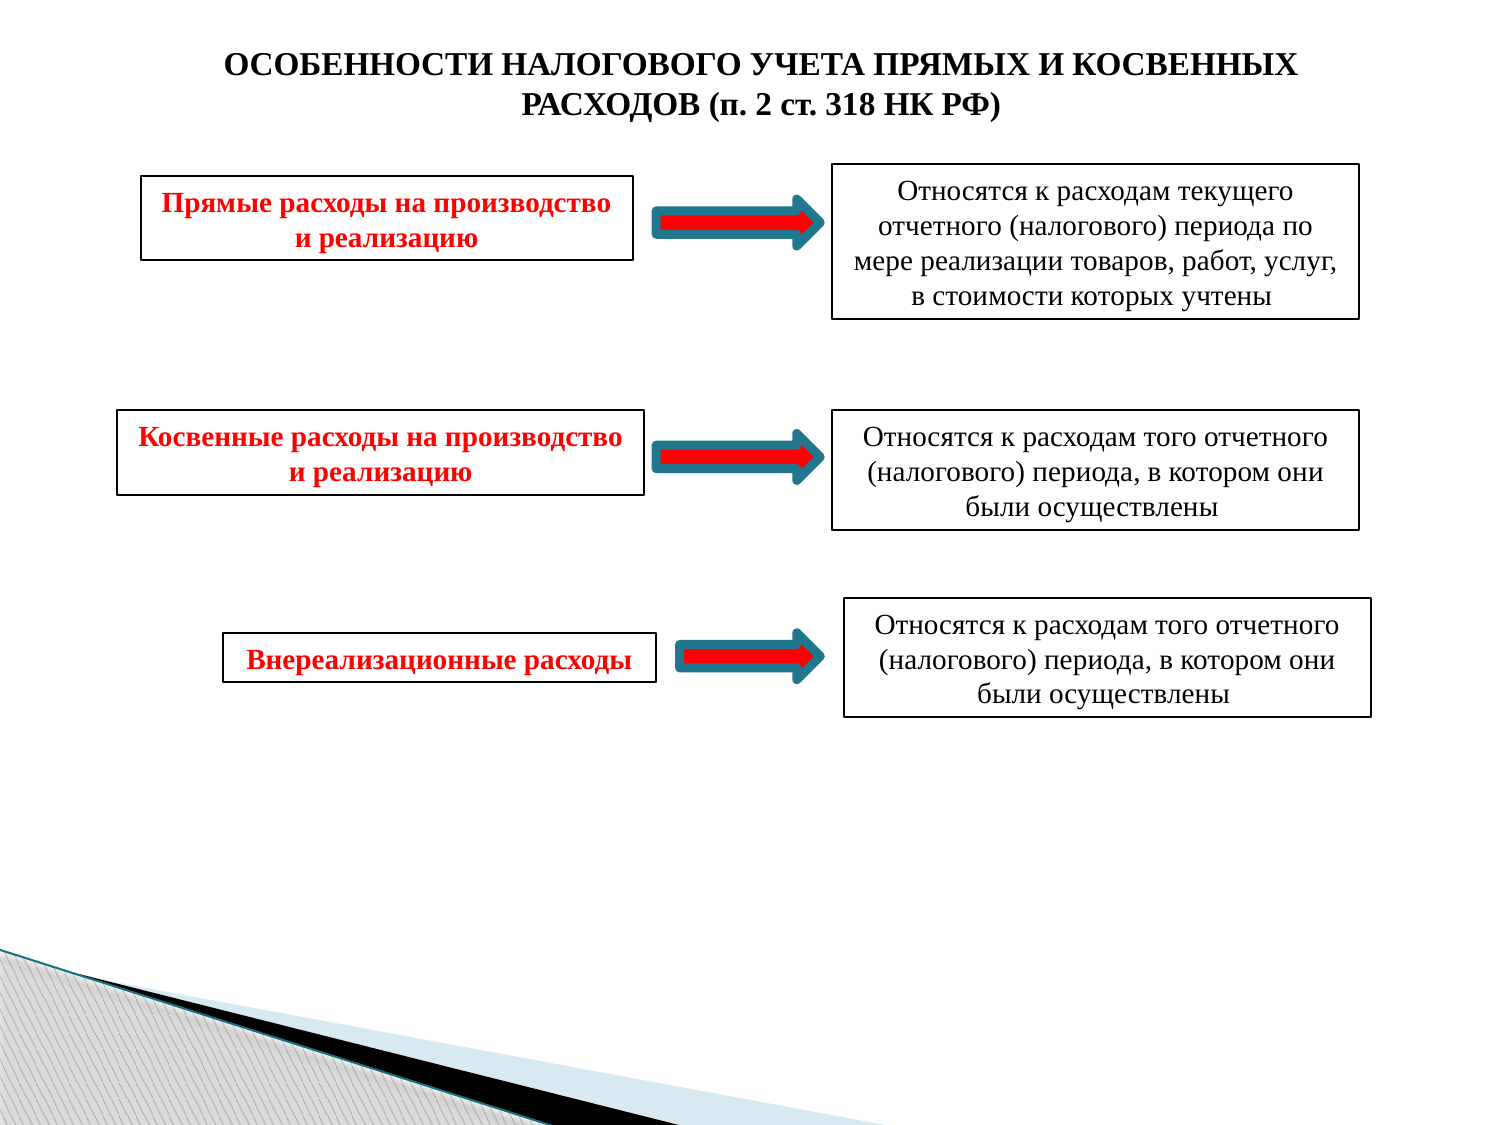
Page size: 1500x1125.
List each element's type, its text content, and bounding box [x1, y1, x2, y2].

text_box [675, 628, 825, 685]
text_box Относятся к расходам текущего отчетного (налогового) периода по мере реализации товаров, работ, услуг, в стоимости которых учтены [831, 163, 1360, 319]
text_box ОСОБЕННОСТИ НАЛОГОВОГО УЧЕТА ПРЯМЫХ И КОСВЕННЫХ РАСХОДОВ (п. 2 ст. 318 НК РФ) [175, 35, 1348, 130]
text_box Прямые расходы на производство и реализацию [140, 175, 633, 261]
text_box Относятся к расходам того отчетного (налогового) периода, в котором они были осуществлены [831, 410, 1360, 530]
text_box [651, 429, 825, 485]
text_box [651, 194, 825, 251]
text_box Внереализационные расходы [222, 632, 657, 683]
text_box Относятся к расходам того отчетного (налогового) периода, в котором они были осуществлены [843, 597, 1372, 718]
text_box Косвенные расходы на производство и реализацию [117, 410, 645, 495]
